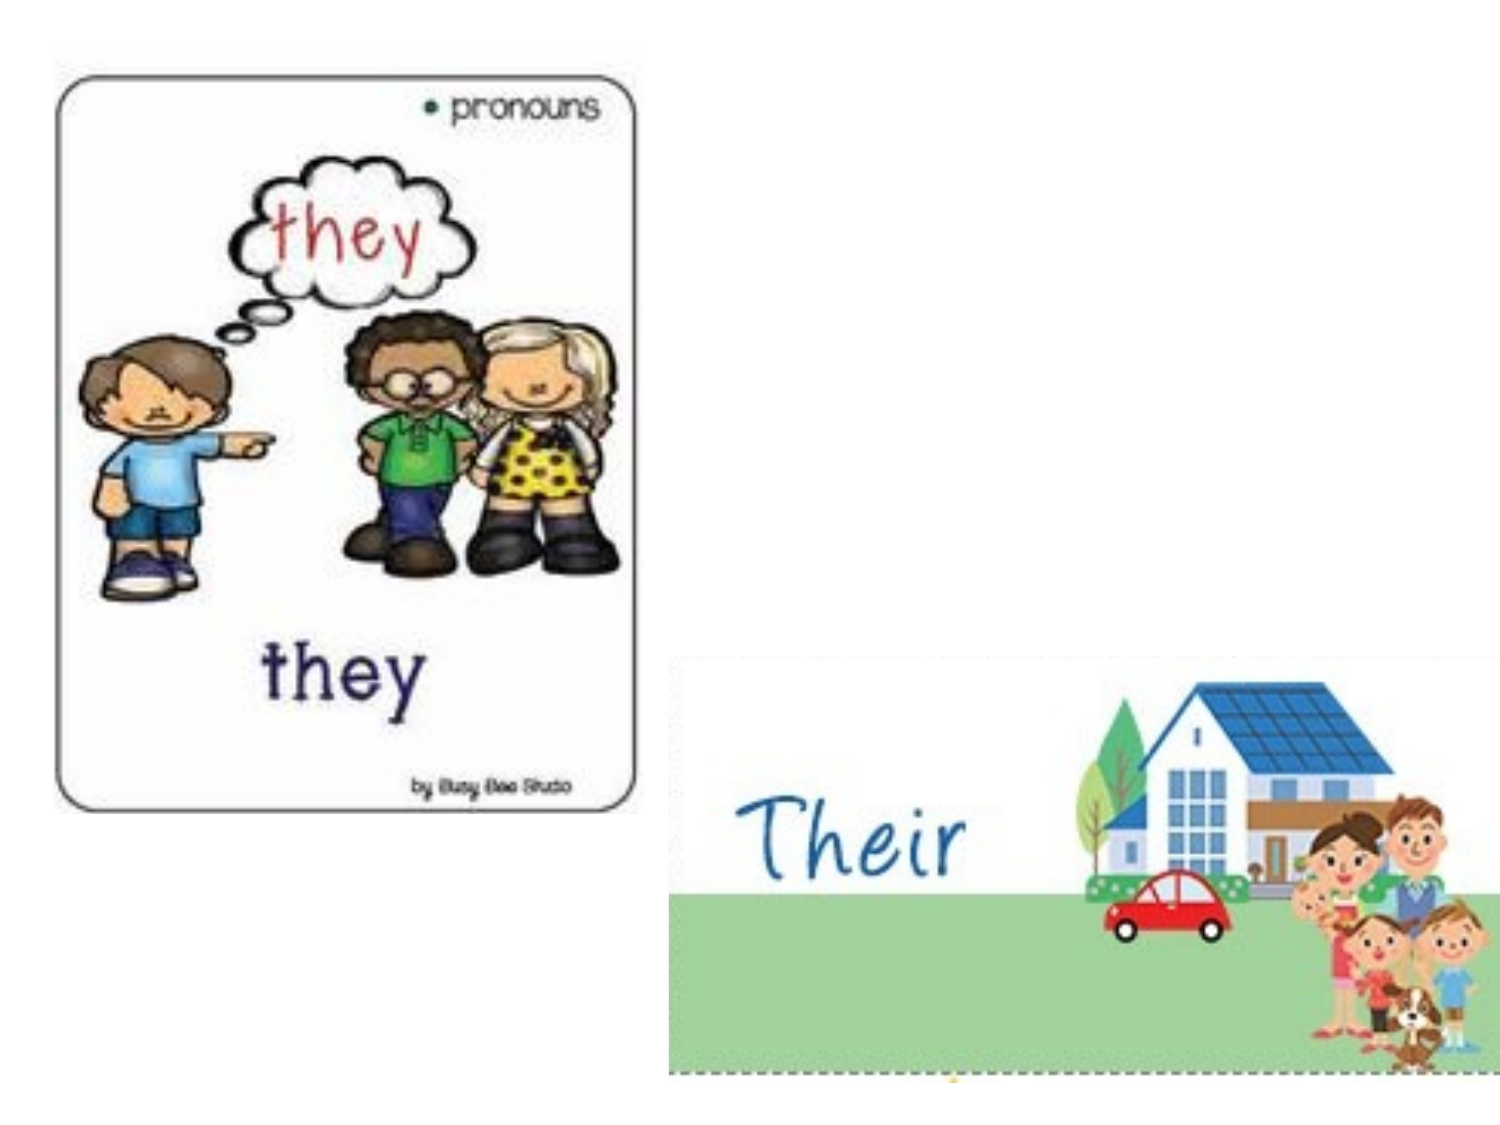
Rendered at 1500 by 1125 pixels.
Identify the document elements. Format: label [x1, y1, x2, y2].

picture [668, 656, 1500, 1083]
picture [52, 42, 644, 814]
